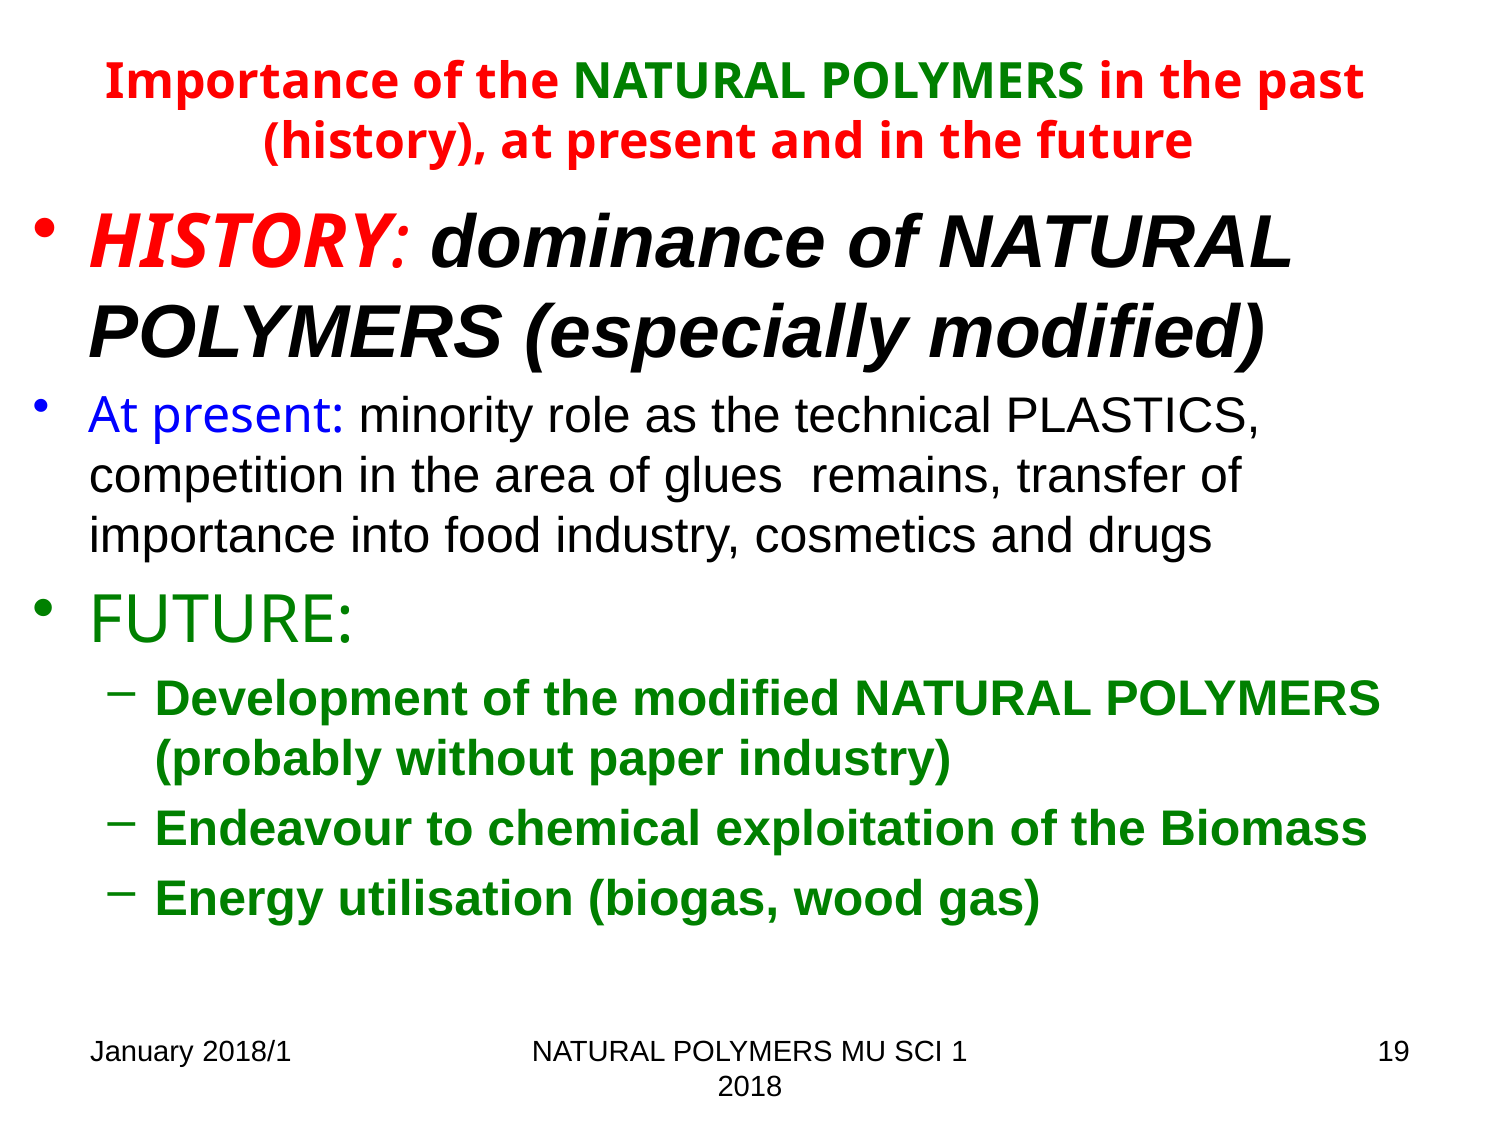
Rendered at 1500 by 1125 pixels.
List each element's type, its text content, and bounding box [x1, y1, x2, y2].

slide_number 19 [1074, 1024, 1426, 1103]
title Importance of the NATURAL POLYMERS in the past (history), at present and in the future [0, 44, 1471, 173]
footer NATURAL POLYMERS MU SCI 1 2018 [512, 1024, 988, 1103]
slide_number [74, 1024, 426, 1103]
list HISTORY: dominance of NATURAL POLYMERS (especially modified) At present: minority role as the technical PLASTICS, competition in the area of glues remains, transfer of importance into food industry, cosmetics and drugs FUTURE: Development of the modified NATURAL POLYMERS (probably without paper industry) Endeavour to chemical exploitation of the Biomass Energy utilisation (biogas, wood gas) [17, 184, 1483, 1006]
